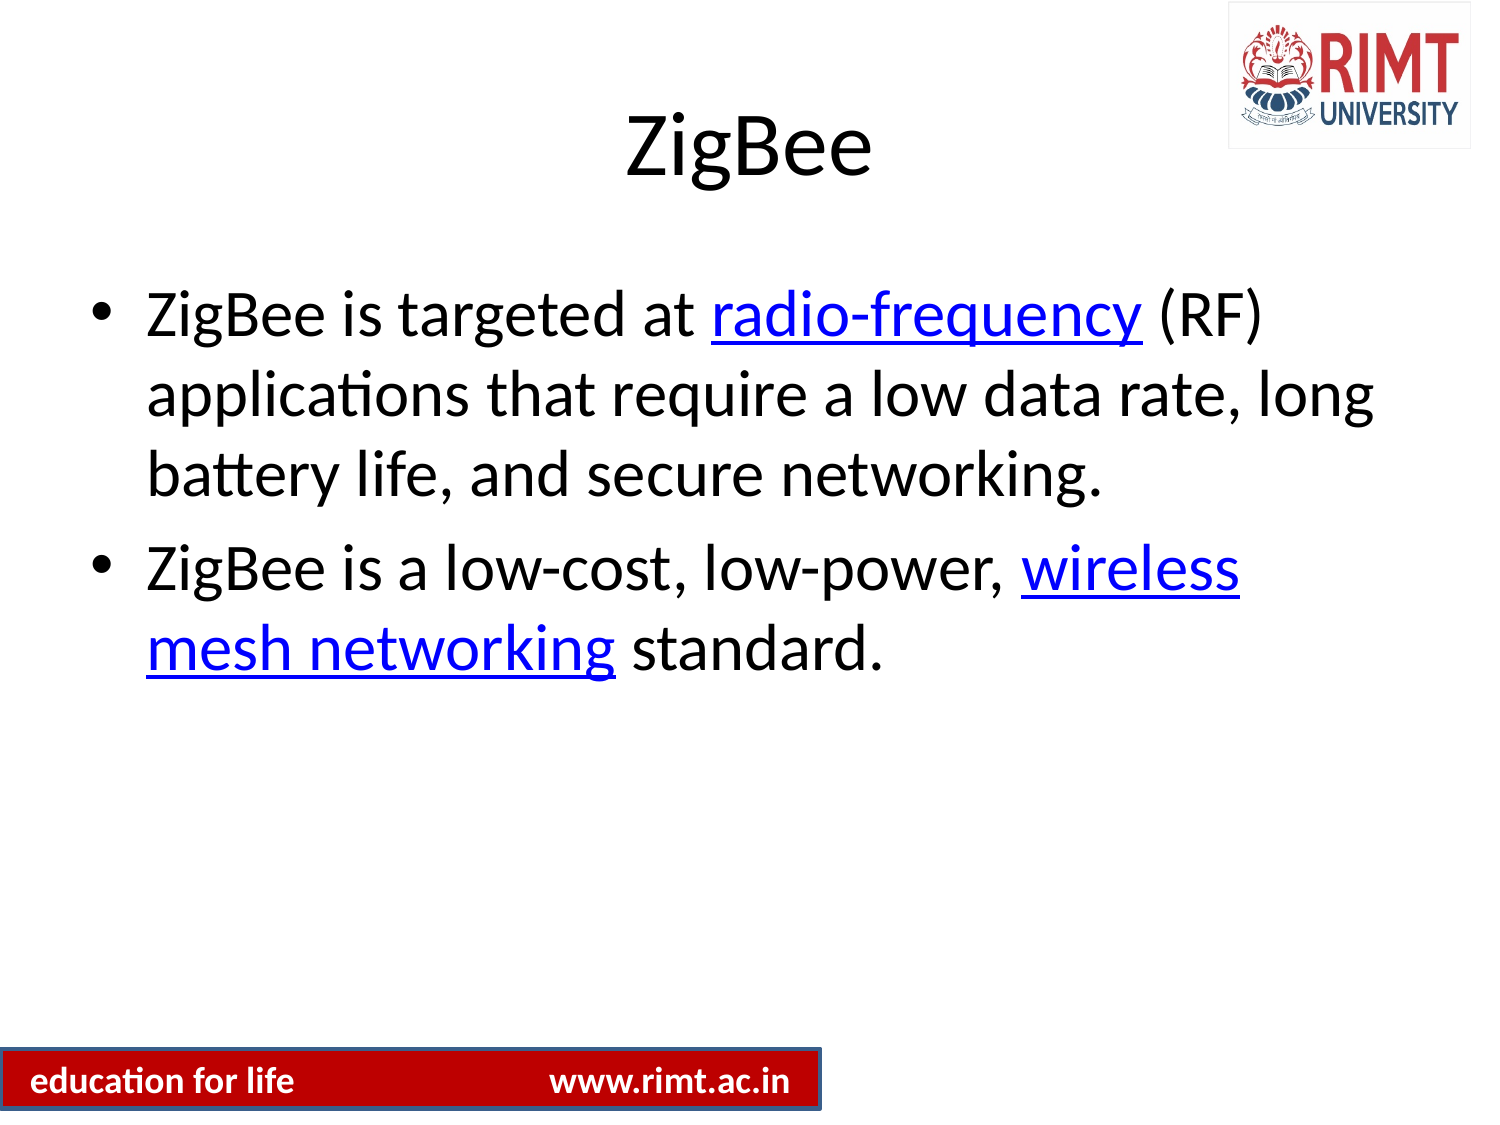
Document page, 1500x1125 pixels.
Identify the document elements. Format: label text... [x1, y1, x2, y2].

text_box education for life www.rimt.ac.in [0, 1047, 822, 1111]
title ZigBee [75, 45, 1425, 233]
picture [1227, 1, 1471, 149]
list ZigBee is targeted at radio-frequency (RF) applications that require a low data rate, long battery life, and secure networking. ZigBee is a low-cost, low-power, wireless mesh networking standard. [75, 262, 1425, 1005]
